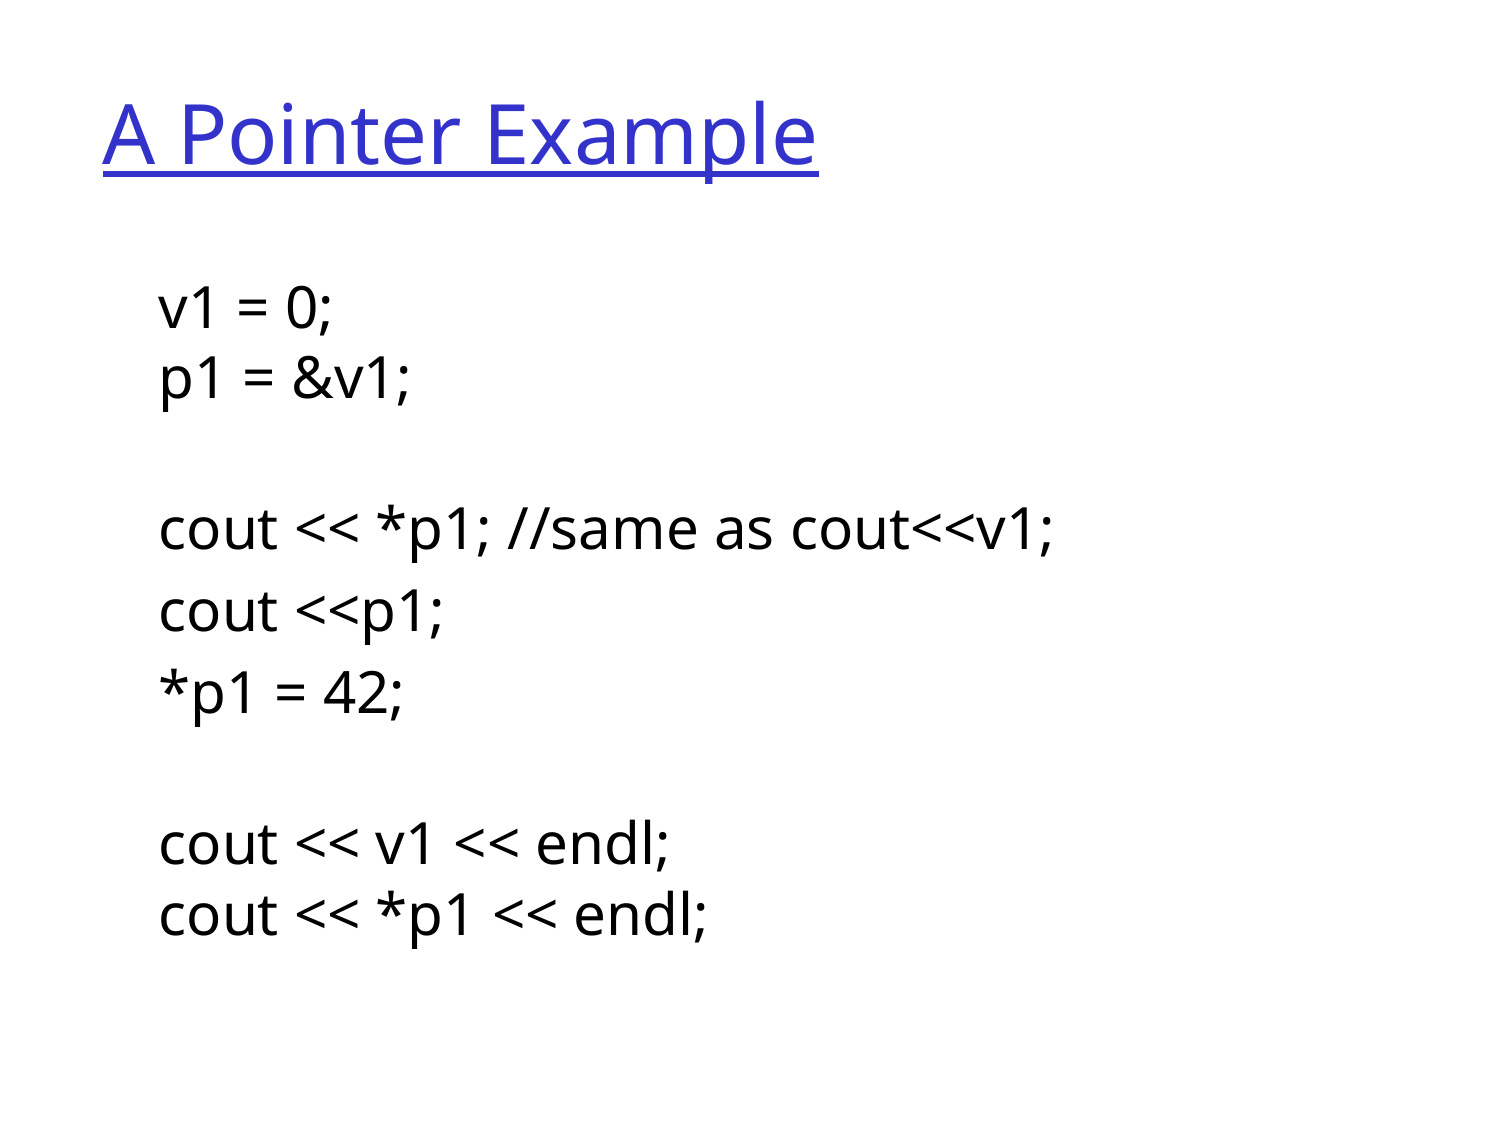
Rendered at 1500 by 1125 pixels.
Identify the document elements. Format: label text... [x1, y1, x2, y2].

title A Pointer Example [87, 37, 1363, 226]
list v1 = 0; p1 = &v1; cout << *p1; //same as cout<<v1; cout <<p1; *p1 = 42; cout << v1 << endl; cout << *p1 << endl; [87, 262, 1363, 1026]
